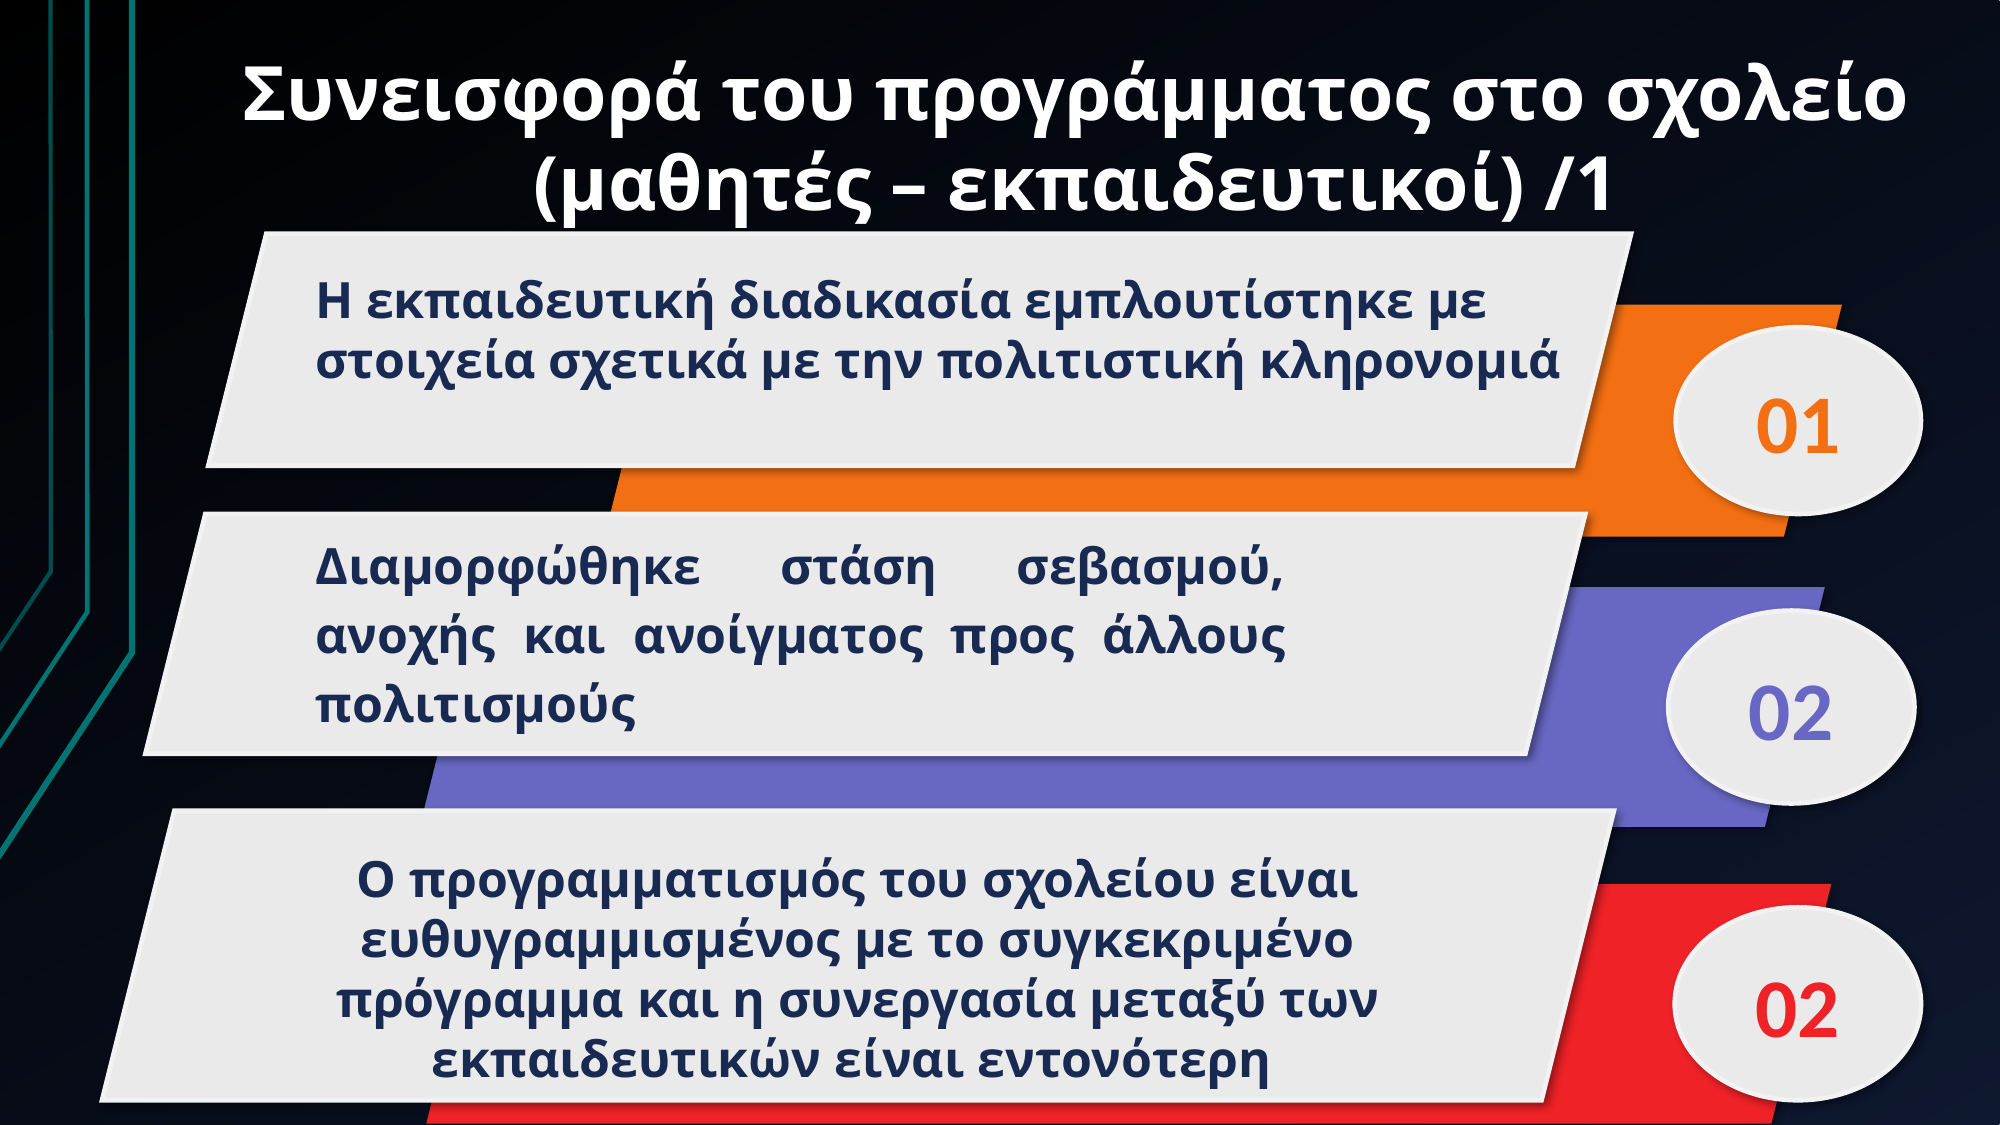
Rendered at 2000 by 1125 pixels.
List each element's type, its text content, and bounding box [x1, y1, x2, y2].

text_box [145, 513, 1915, 808]
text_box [101, 810, 1922, 1124]
text_box Συνεισφορά του προγράμματος στο σχολείο (μαθητές – εκπαιδευτικοί) /1 [184, 37, 1969, 233]
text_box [207, 233, 1922, 514]
